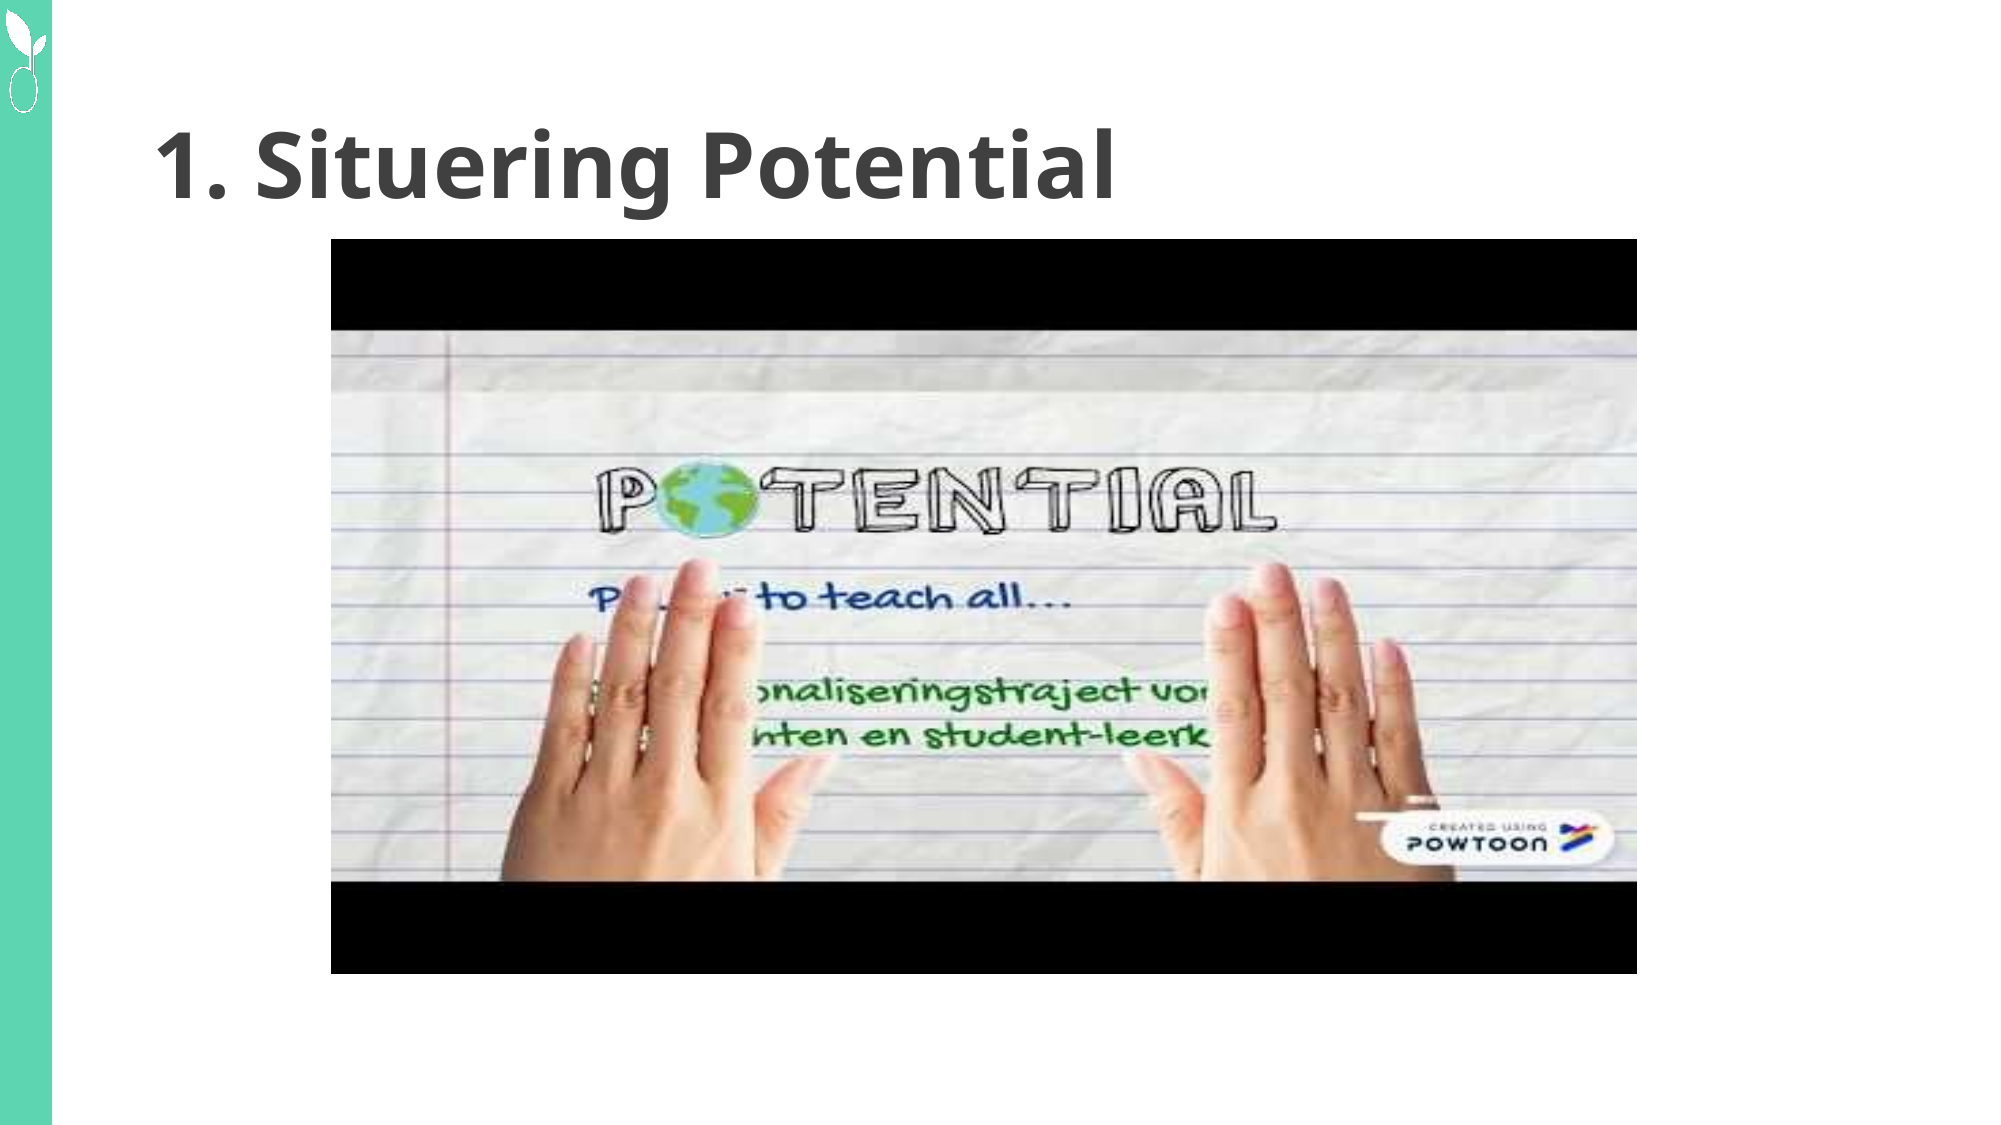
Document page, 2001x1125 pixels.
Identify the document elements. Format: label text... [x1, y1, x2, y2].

title 1. Situering Potential [137, 59, 1863, 278]
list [330, 238, 1638, 974]
